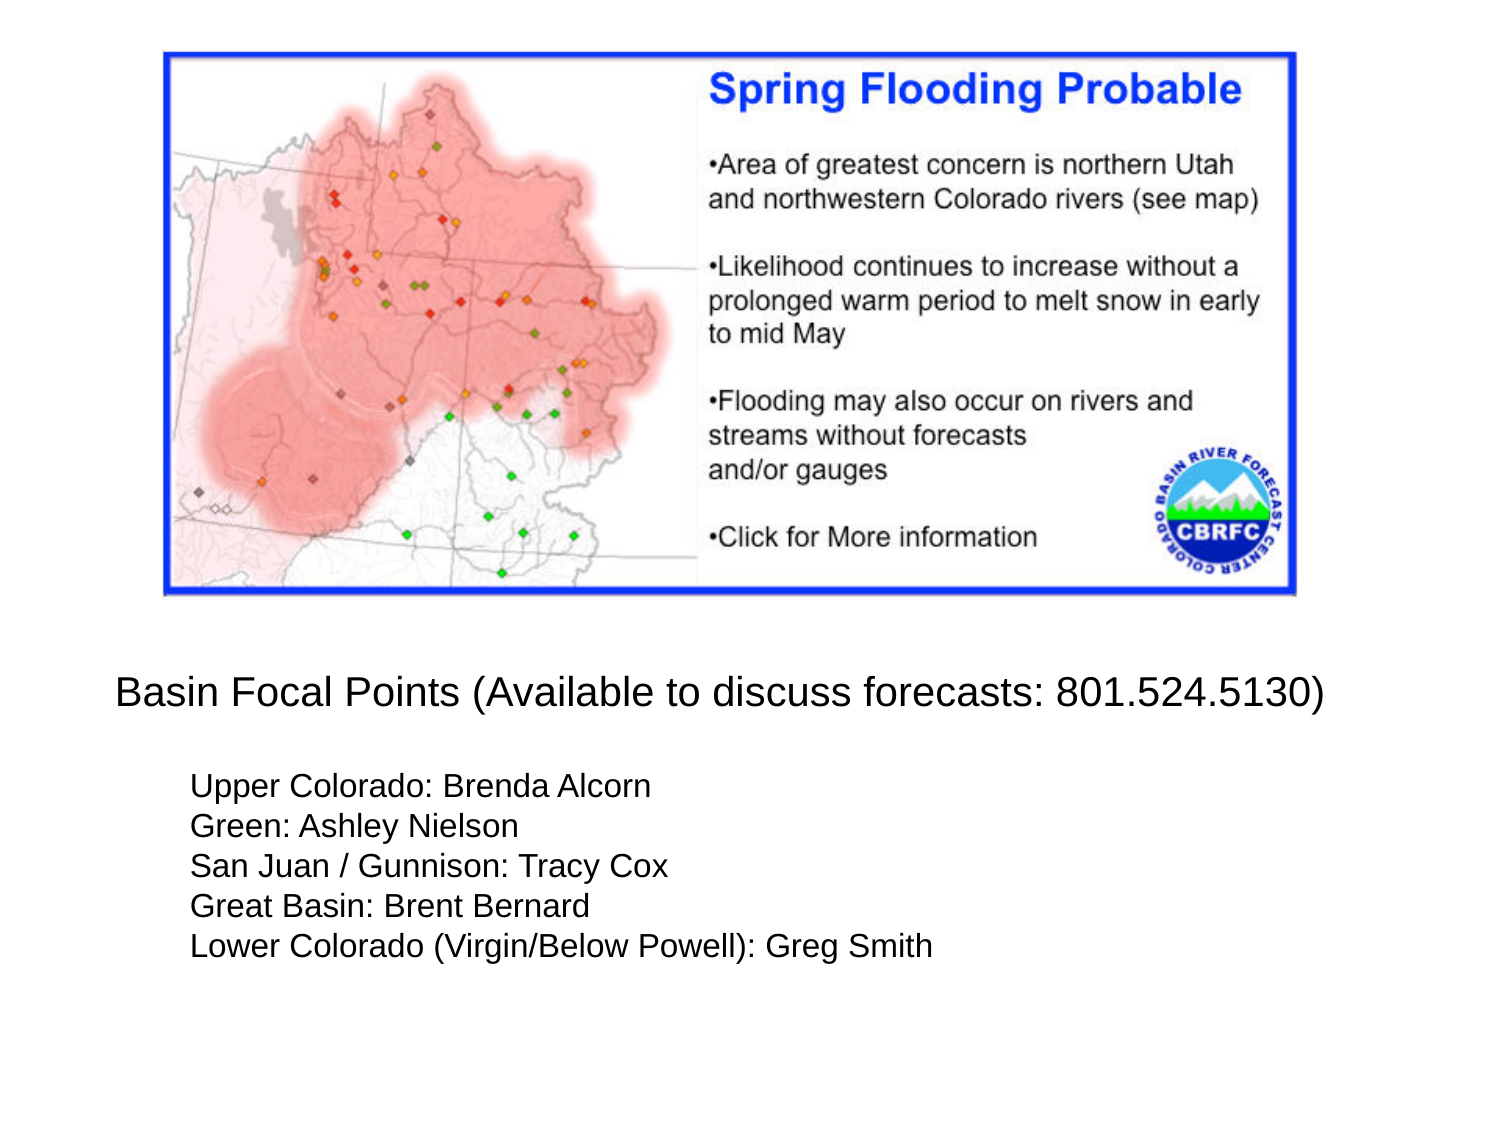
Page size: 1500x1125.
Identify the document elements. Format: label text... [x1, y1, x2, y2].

picture [162, 49, 1305, 601]
text_box Basin Focal Points (Available to discuss forecasts: 801.524.5130) Upper Colorado: Brenda Alcorn Green: Ashley Nielson San Juan / Gunnison: Tracy Cox Great Basin: Brent Bernard Lower Colorado (Virgin/Below Powell): Greg Smith [99, 656, 1413, 972]
